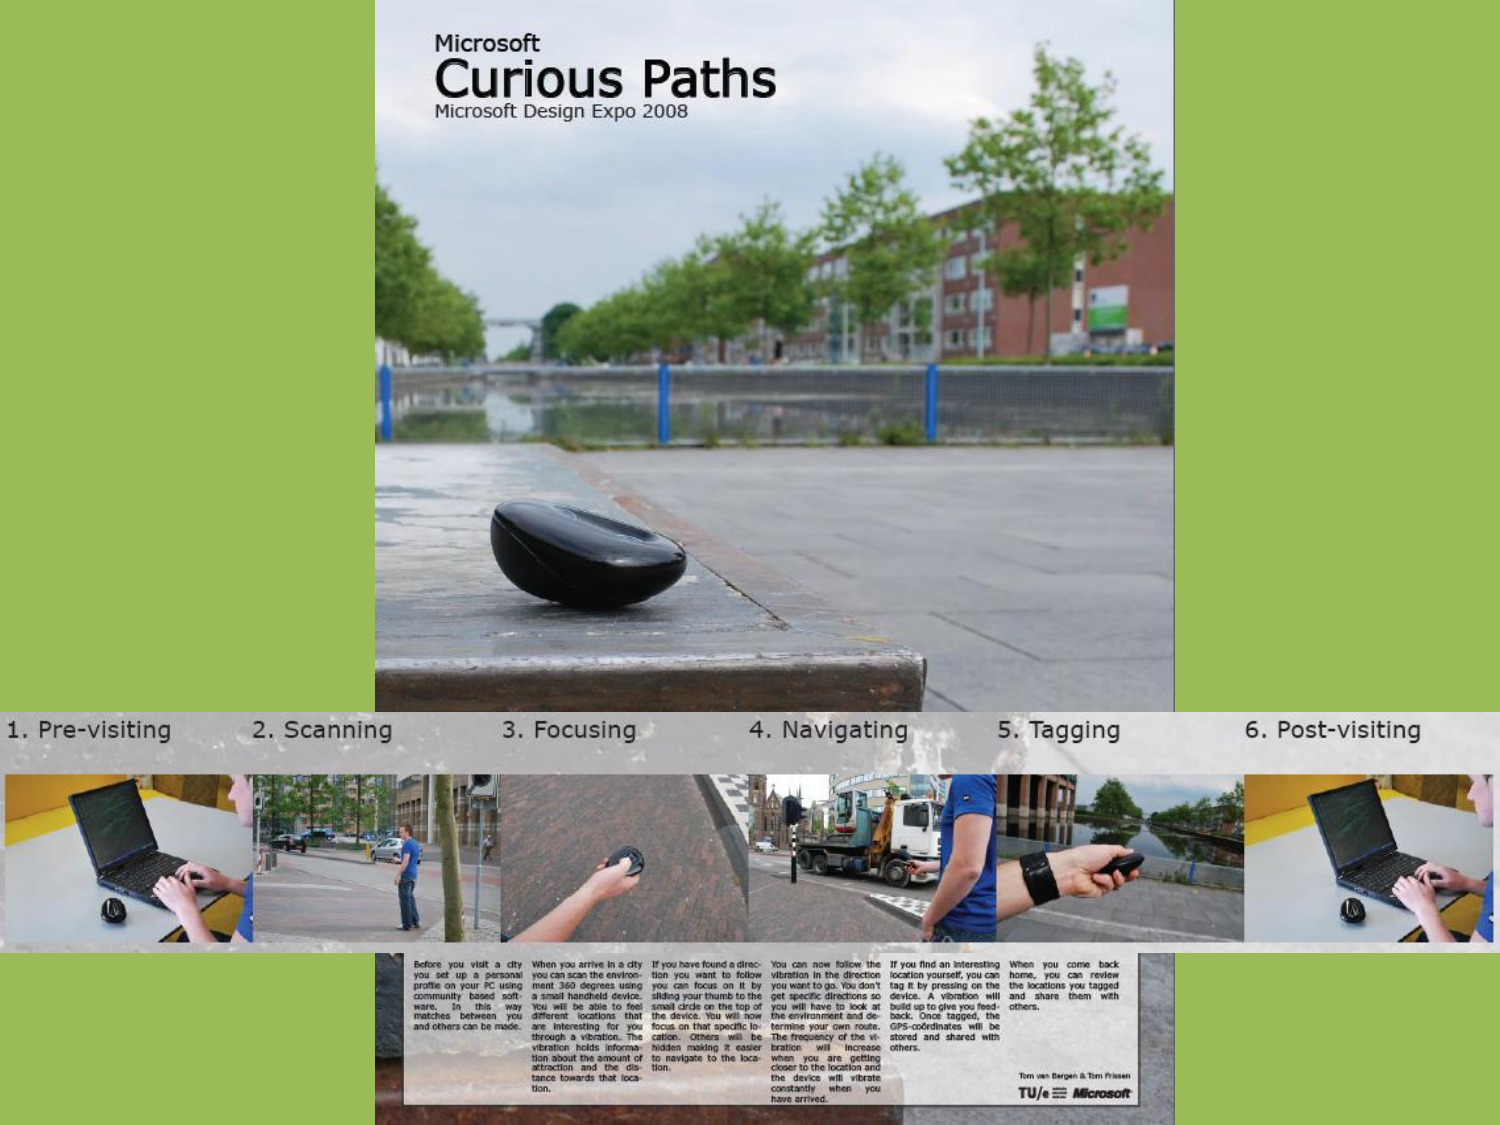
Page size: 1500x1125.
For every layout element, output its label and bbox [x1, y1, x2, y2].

list [374, 961, 1176, 1125]
list [374, 0, 1176, 710]
picture [0, 712, 1500, 953]
